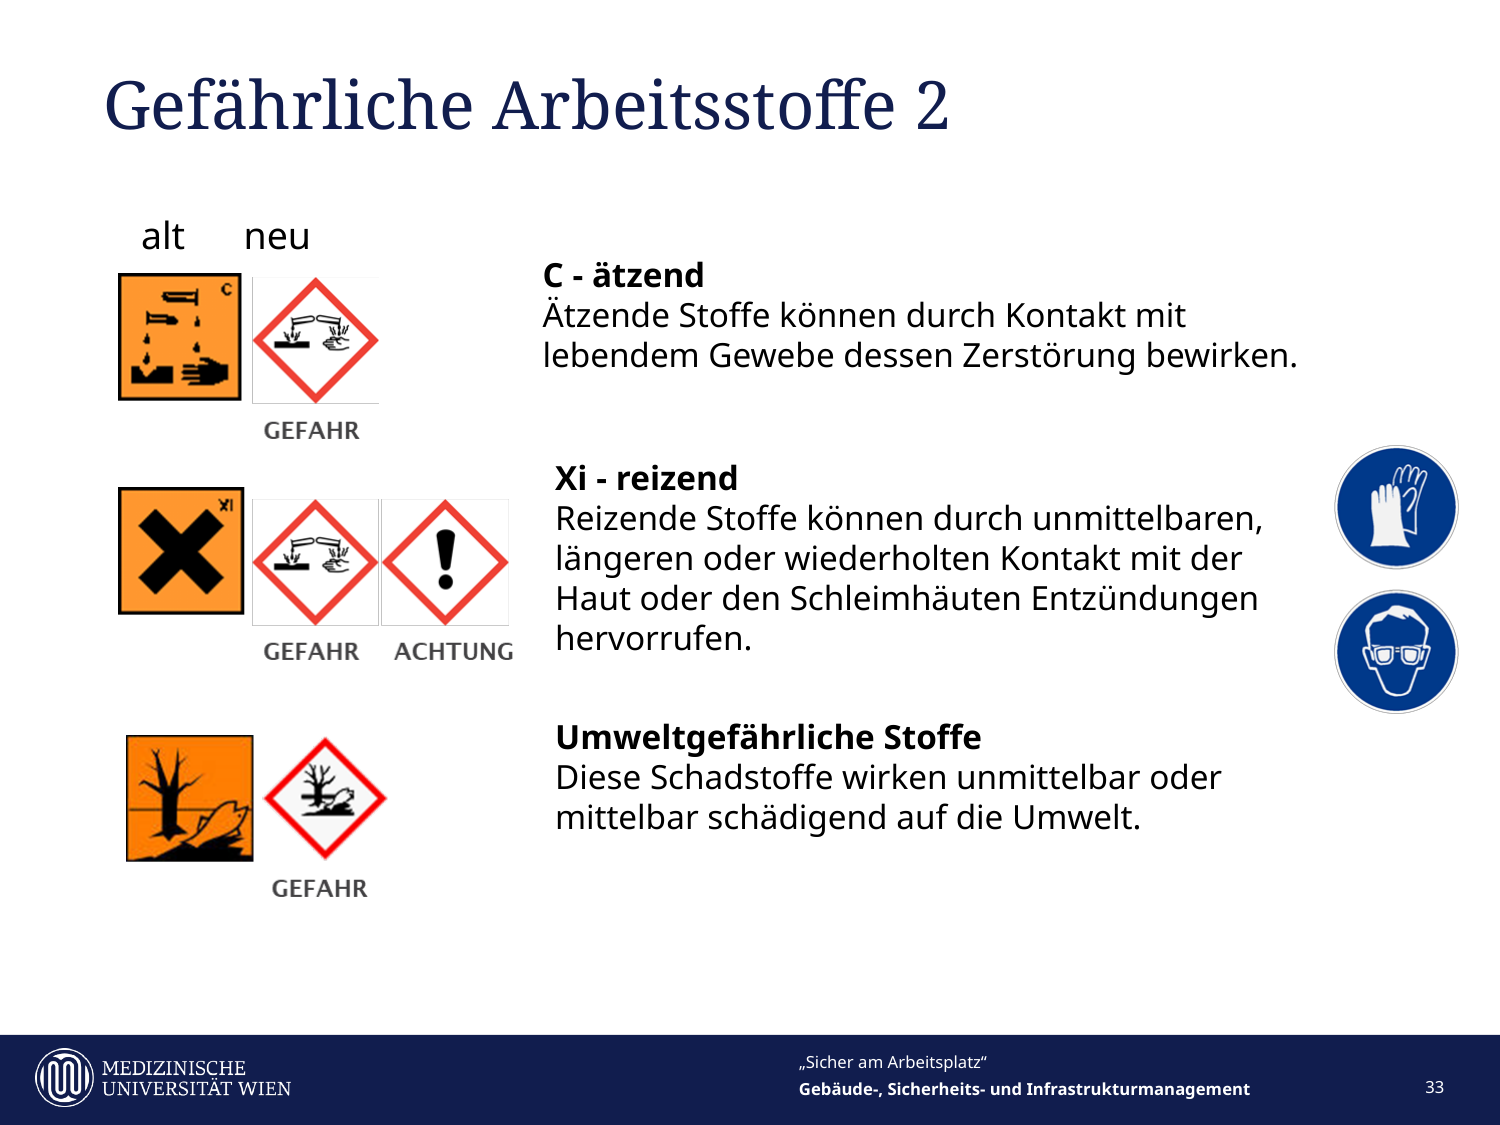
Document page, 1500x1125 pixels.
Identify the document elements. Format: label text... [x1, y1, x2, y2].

picture [118, 487, 533, 680]
text_box C - ätzend Ätzende Stoffe können durch Kontakt mit lebendem Gewebe dessen Zerstörung bewirken. [527, 246, 1342, 382]
title Gefährliche Arbeitsstoffe 2 [103, 59, 1397, 220]
picture [1329, 443, 1465, 716]
text_box alt neu [126, 204, 383, 265]
picture [35, 1048, 291, 1107]
text_box Xi - reizend Reizende Stoffe können durch unmittelbaren, längeren oder wiederholten Kontakt mit der Haut oder den Schleimhäuten Entzündungen hervorrufen. [540, 450, 1291, 665]
footer „Sicher am Arbeitsplatz“ [784, 1044, 1381, 1082]
text_box Umweltgefährliche Stoffe Diese Schadstoffe wirken unmittelbar oder mittelbar schädigend auf die Umwelt. [540, 708, 1291, 844]
slide_number Gebäude-, Sicherheits- und Infrastrukturmanagement [784, 1082, 1381, 1110]
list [118, 273, 379, 459]
picture [126, 735, 389, 917]
slide_number 33 [1396, 1055, 1473, 1107]
